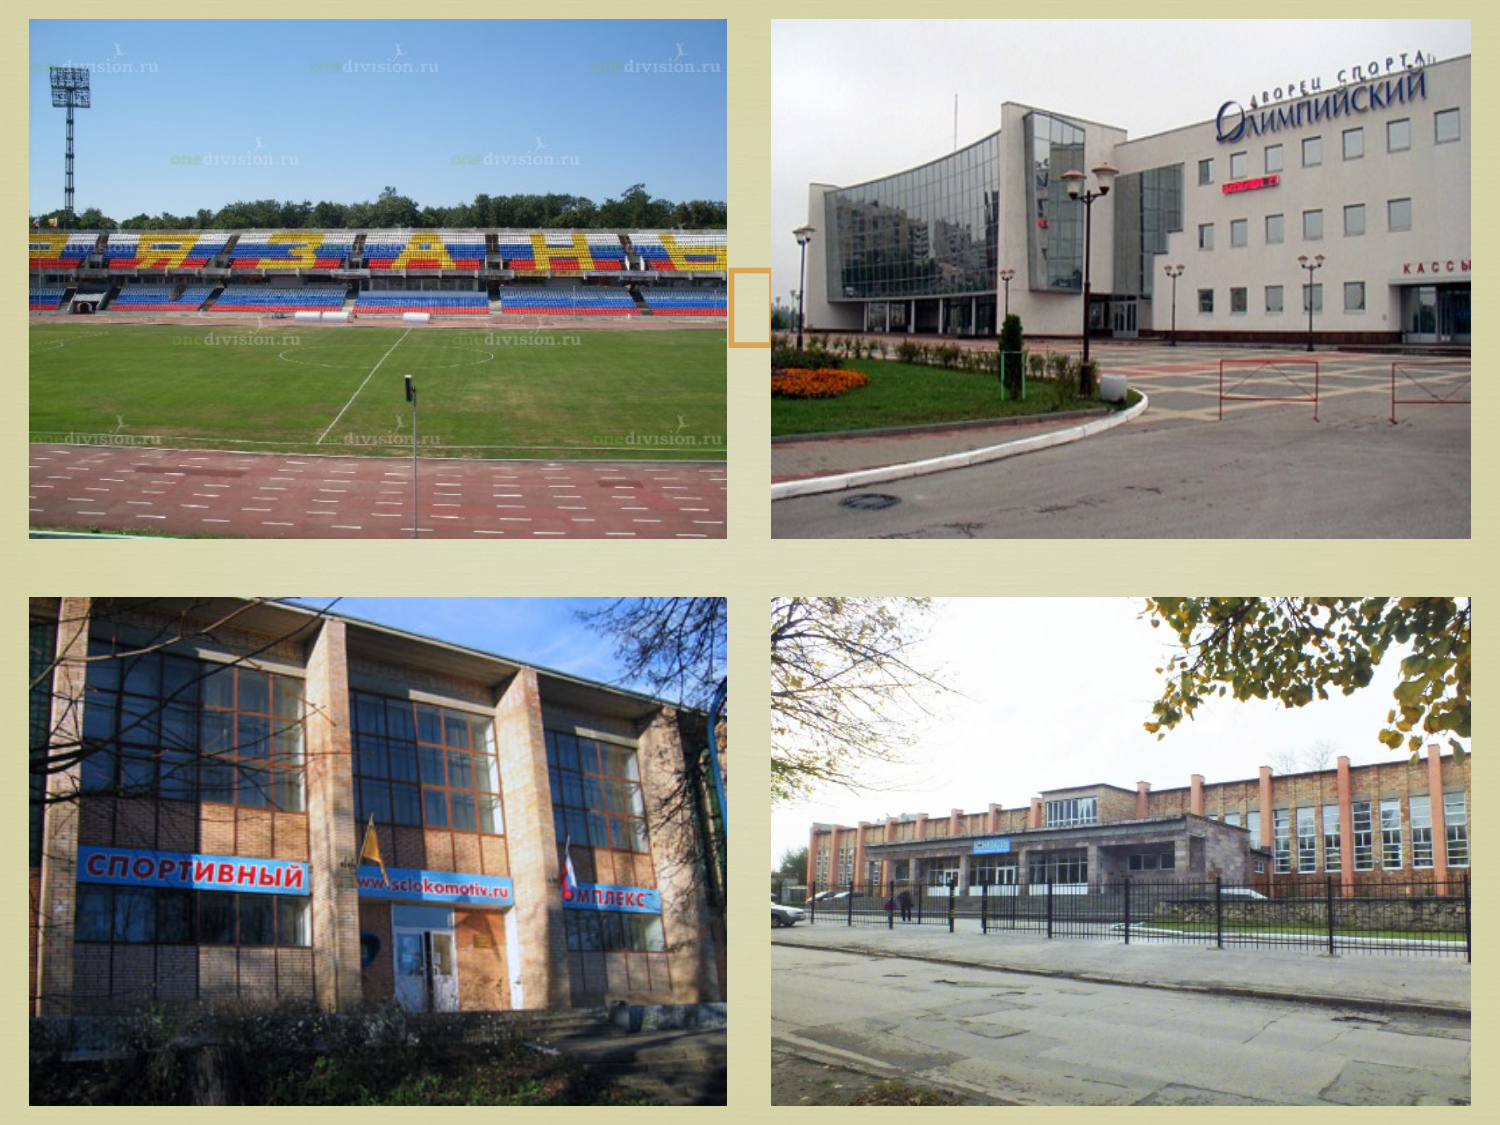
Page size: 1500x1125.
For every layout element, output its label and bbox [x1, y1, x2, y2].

picture [28, 597, 727, 1107]
list [28, 18, 727, 540]
picture [771, 597, 1471, 1107]
picture [771, 18, 1471, 540]
